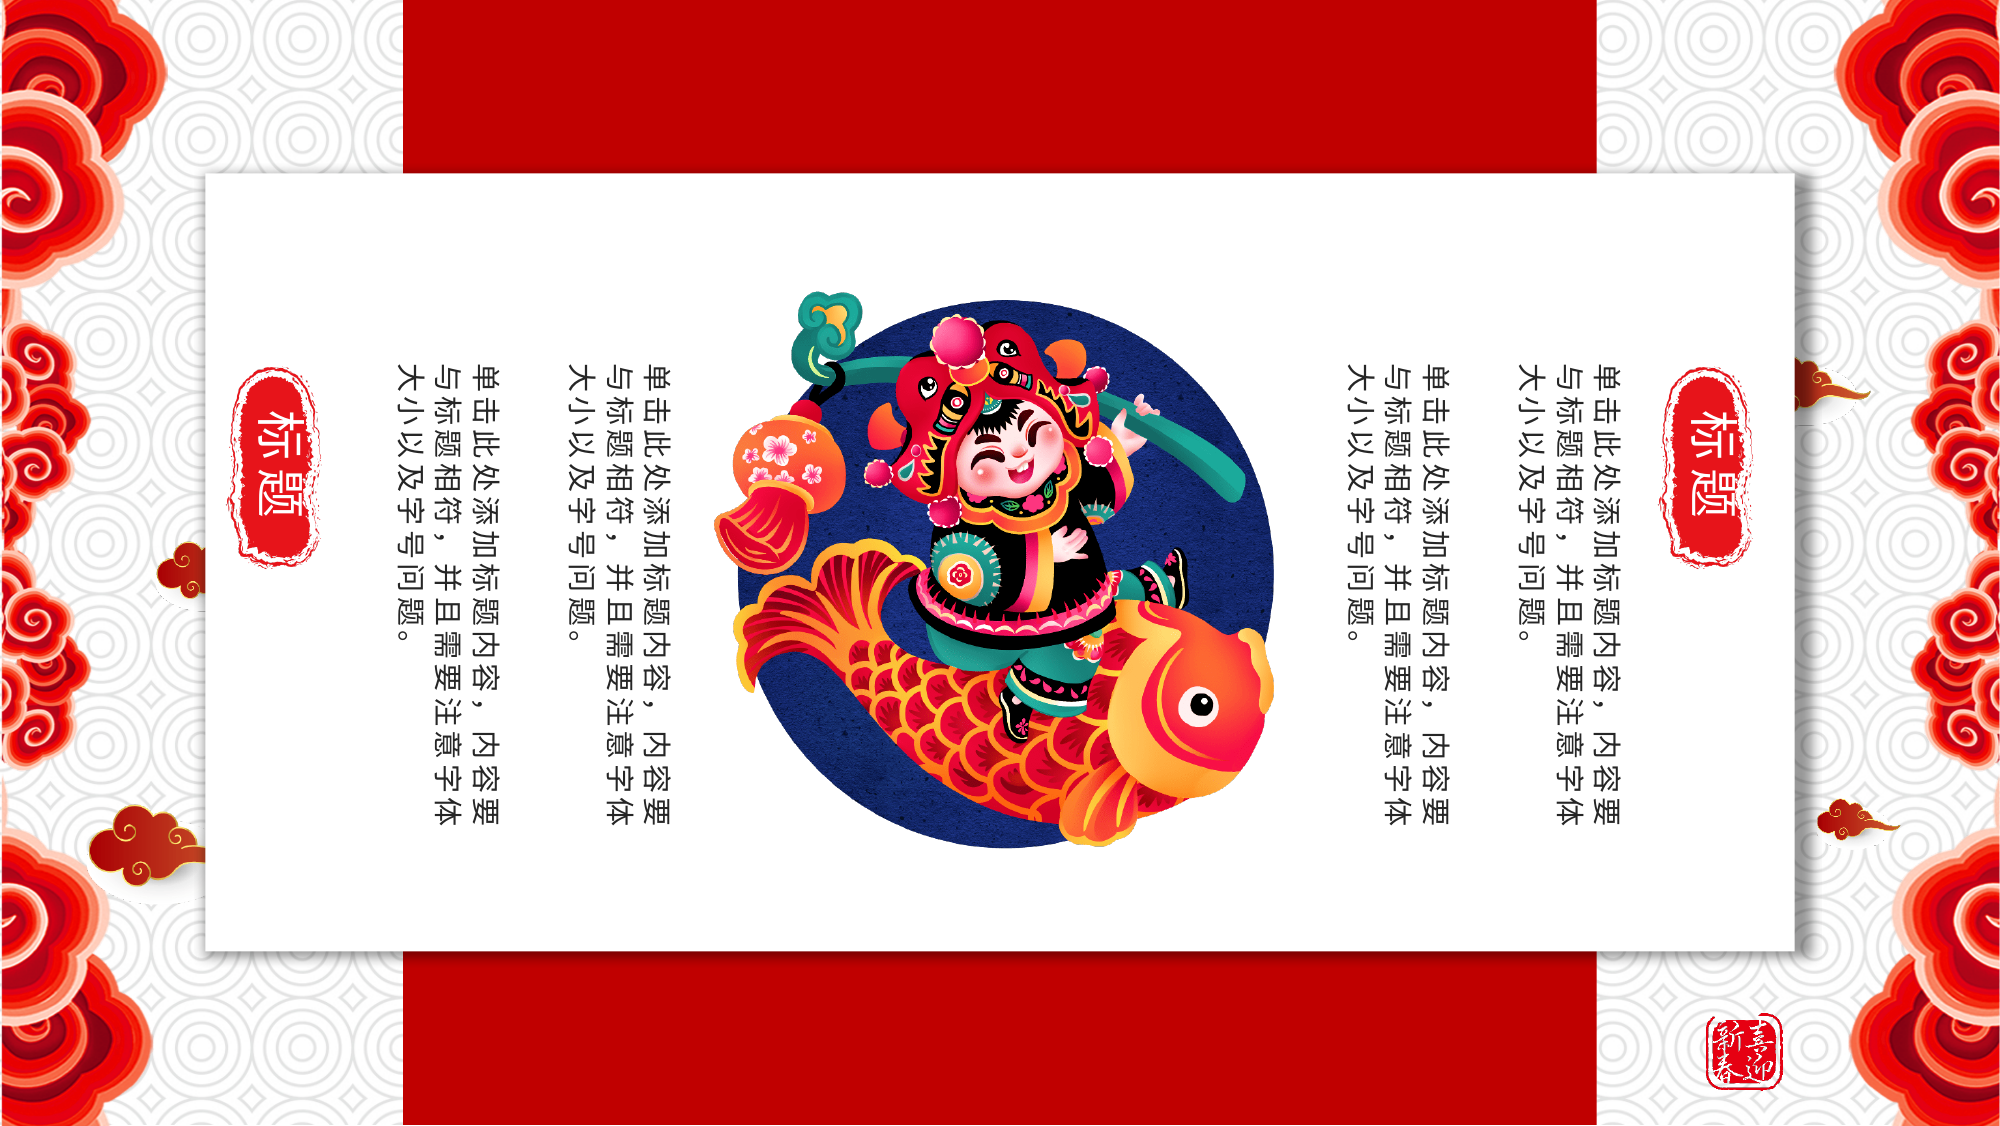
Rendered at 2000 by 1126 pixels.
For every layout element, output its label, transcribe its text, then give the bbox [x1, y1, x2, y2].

text_box 单击此处添加标题内容，内容要与标题相符，并且需要注意字体大小以及字号问题。 [1320, 348, 1465, 865]
text_box [205, 173, 1795, 952]
text_box 单击此处添加标题内容，内容要与标题相符，并且需要注意字体大小以及字号问题。 [370, 348, 515, 865]
picture [709, 272, 1289, 852]
text_box 单击此处添加标题内容，内容要与标题相符，并且需要注意字体大小以及字号问题。 [542, 348, 686, 865]
picture [2, 0, 403, 1126]
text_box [1627, 348, 1792, 581]
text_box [195, 348, 359, 581]
text_box 单击此处添加标题内容，内容要与标题相符，并且需要注意字体大小以及字号问题。 [1492, 348, 1637, 865]
picture [1597, 0, 2000, 1126]
